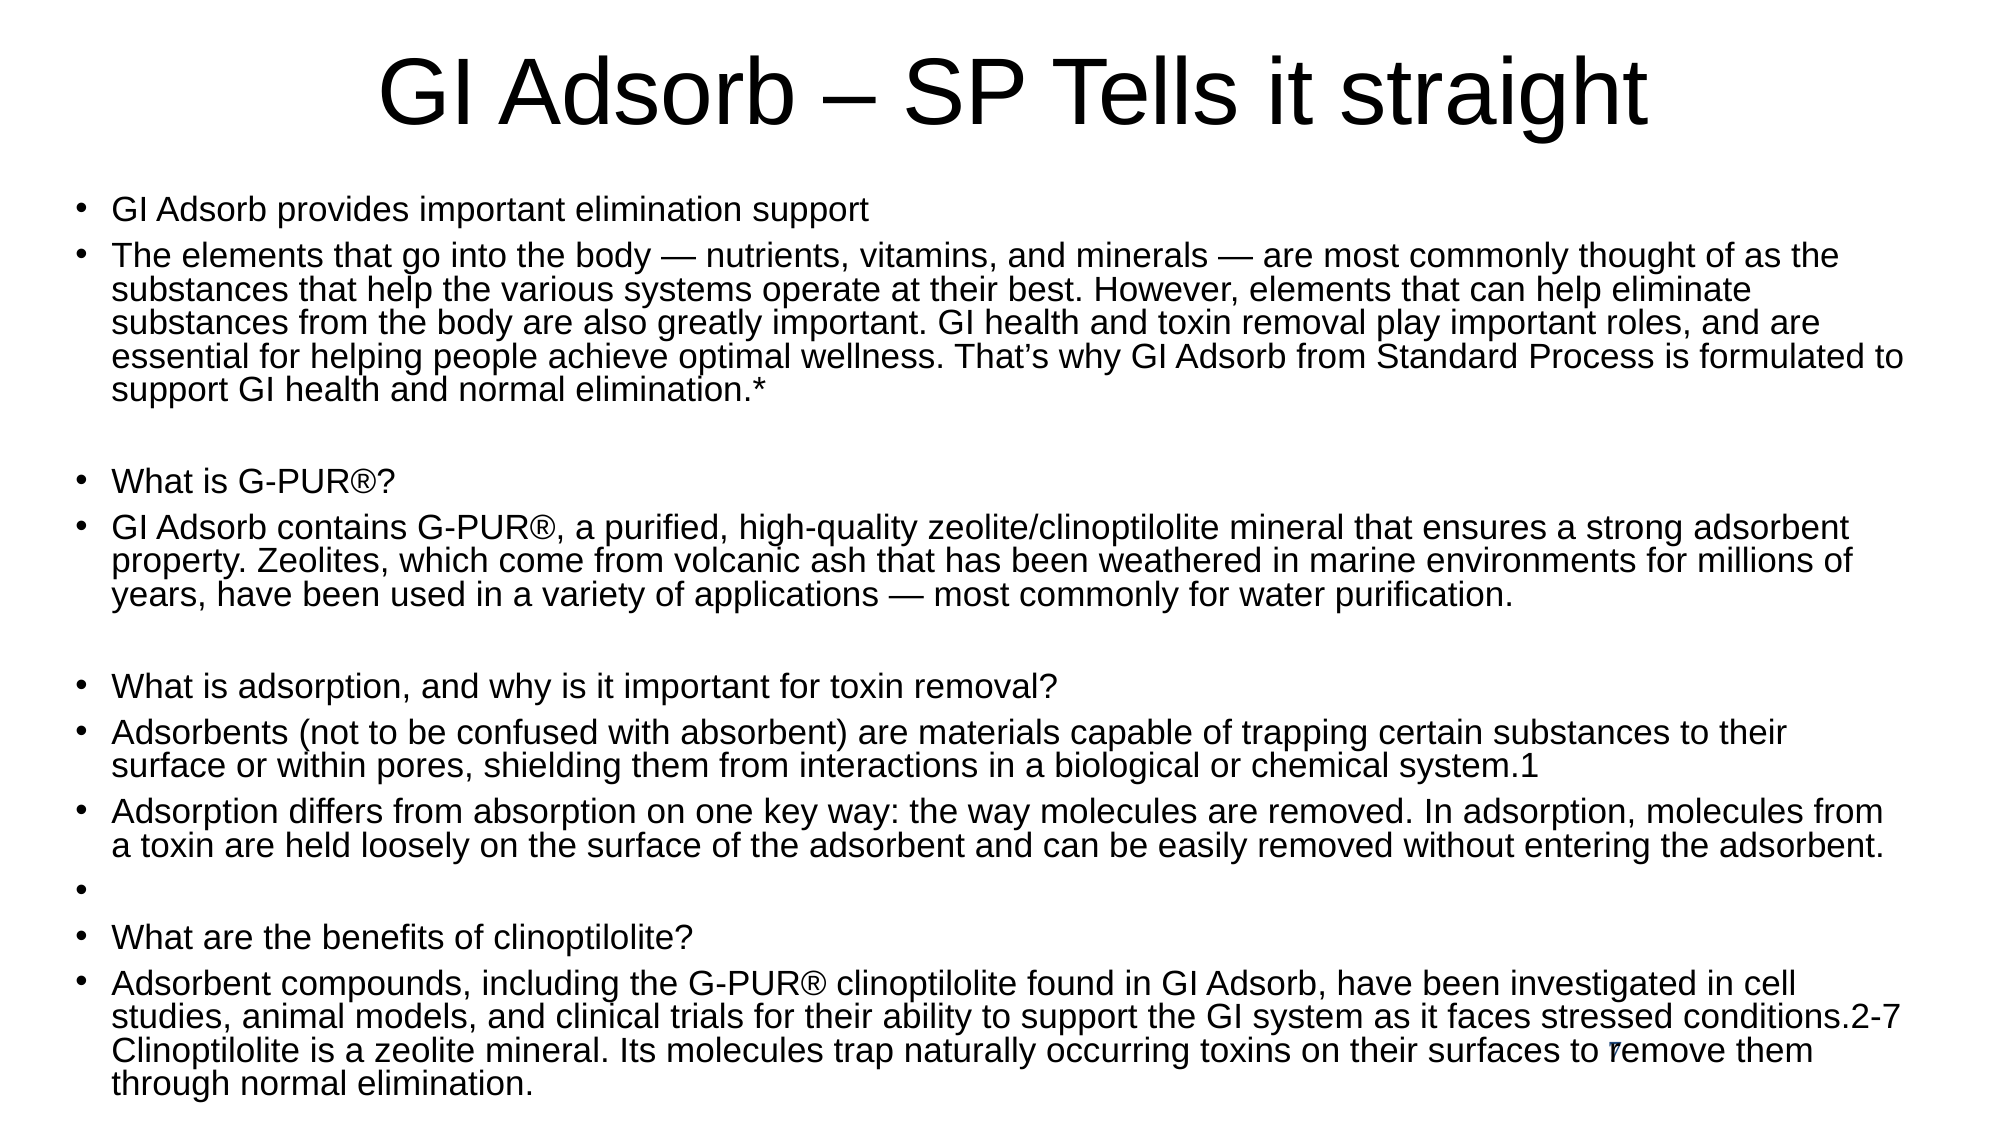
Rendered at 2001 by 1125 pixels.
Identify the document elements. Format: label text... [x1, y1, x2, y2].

list GI Adsorb provides important elimination support The elements that go into the body — nutrients, vitamins, and minerals — are most commonly thought of as the substances that help the various systems operate at their best. However, elements that can help eliminate substances from the body are also greatly important. GI health and toxin removal play important roles, and are essential for helping people achieve optimal wellness. That’s why GI Adsorb from Standard Process is formulated to support GI health and normal elimination.* What is G-PUR®? GI Adsorb contains G-PUR®, a purified, high-quality zeolite/clinoptilolite mineral that ensures a strong adsorbent property. Zeolites, which come from volcanic ash that has been weathered in marine environments for millions of years, have been used in a variety of applications — most commonly for water purification. What is adsorption, and why is it important for toxin removal? Adsorbents (not to be confused with absorbent) are materials capable of trapping certain substances to their surface or within pores, shielding them from interactions in a biological or chemical system.1 Adsorption differs from absorption on one key way: the way molecules are removed. In adsorption, molecules from a toxin are held loosely on the surface of the adsorbent and can be easily removed without entering the adsorbent. What are the benefits of clinoptilolite? Adsorbent compounds, including the G-PUR® clinoptilolite found in GI Adsorb, have been investigated in cell studies, animal models, and clinical trials for their ability to support the GI system as it faces stressed conditions.2-7 Clinoptilolite is a zeolite mineral. Its molecules trap naturally occurring toxins on their surfaces to remove them through normal elimination. [60, 187, 1921, 1125]
title GI Adsorb – SP Tells it straight [362, 0, 1830, 187]
